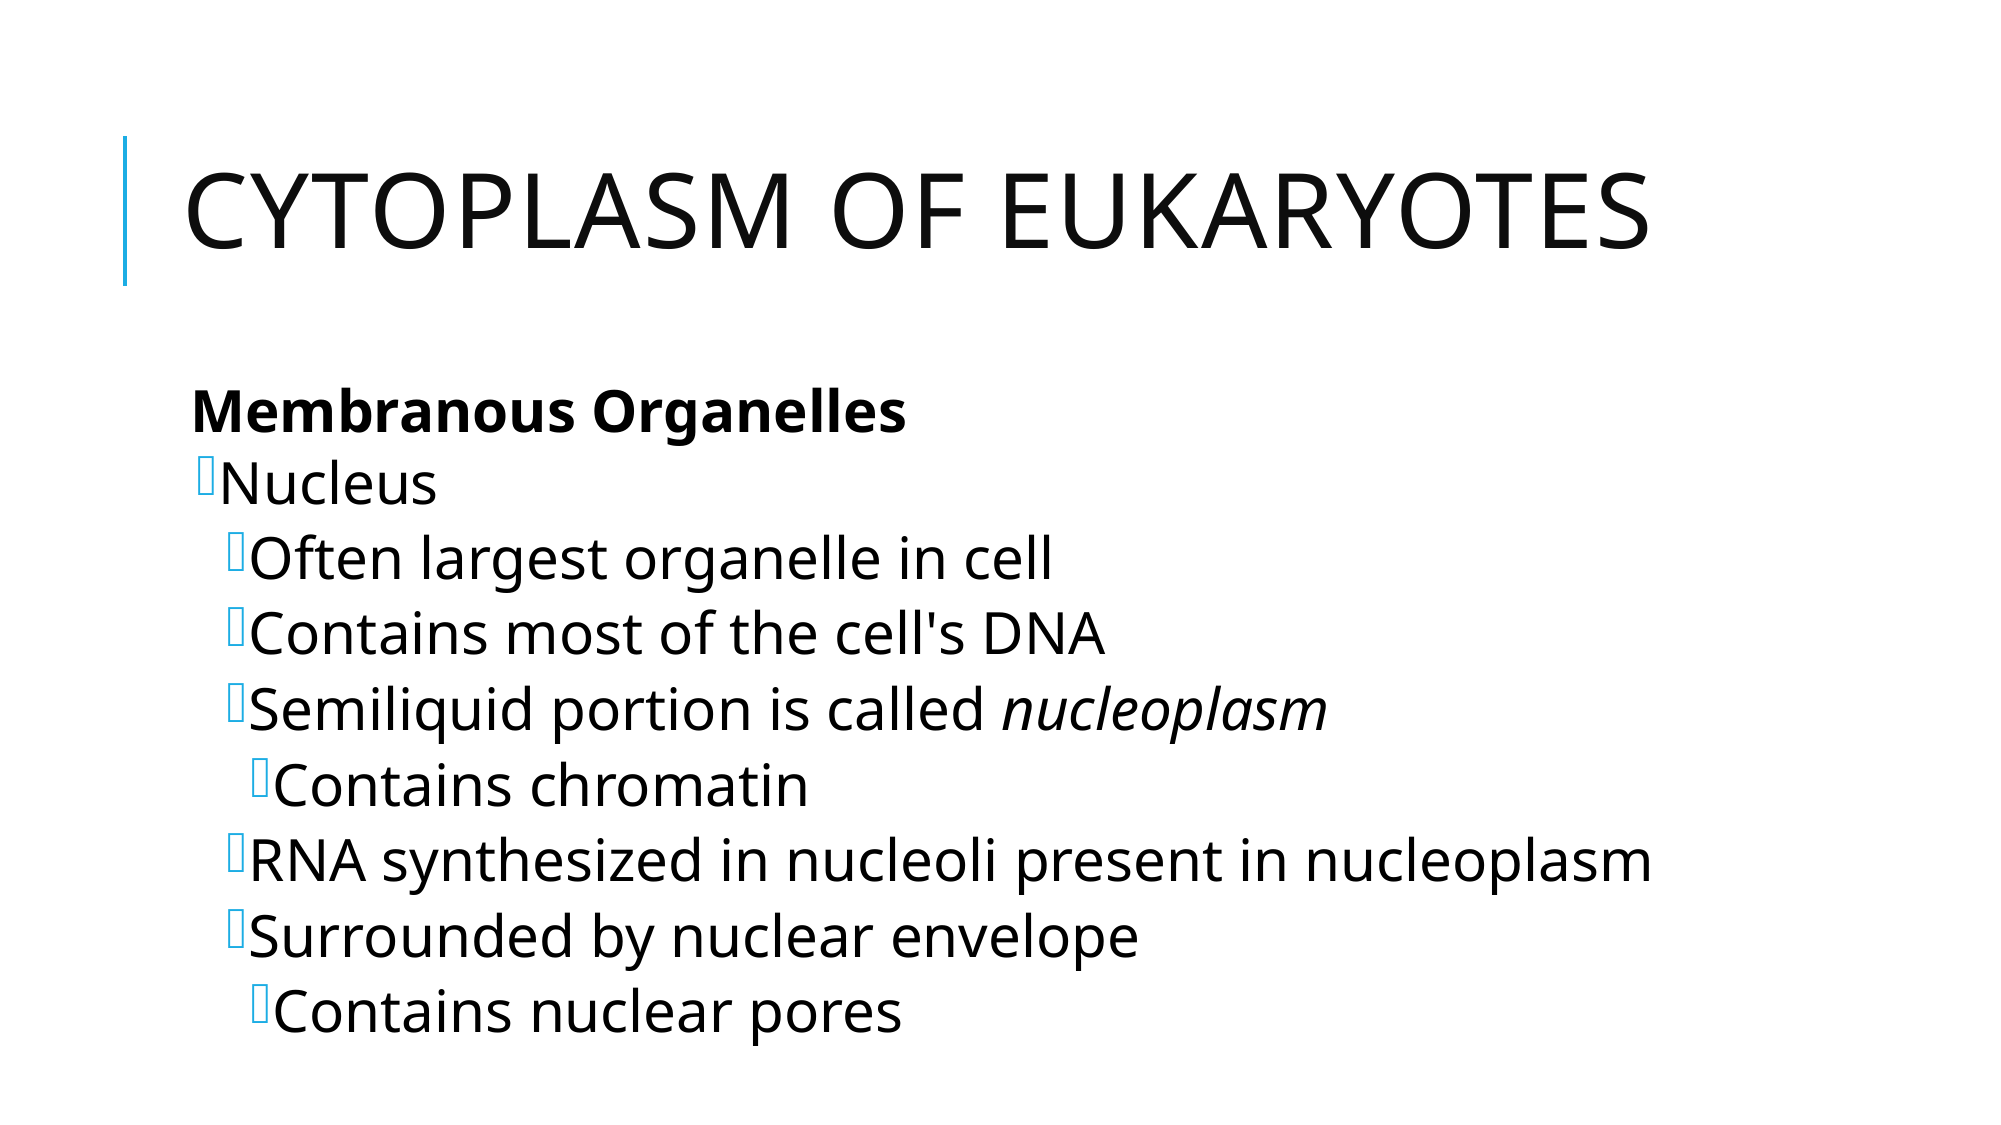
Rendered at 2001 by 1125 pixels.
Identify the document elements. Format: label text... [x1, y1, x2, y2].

title Cytoplasm of Eukaryotes [168, 96, 1763, 342]
list Membranous Organelles Nucleus Often largest organelle in cell Contains most of the cell's DNA Semiliquid portion is called nucleoplasm Contains chromatin RNA synthesized in nucleoli present in nucleoplasm Surrounded by nuclear envelope Contains nuclear pores [168, 375, 1763, 1075]
